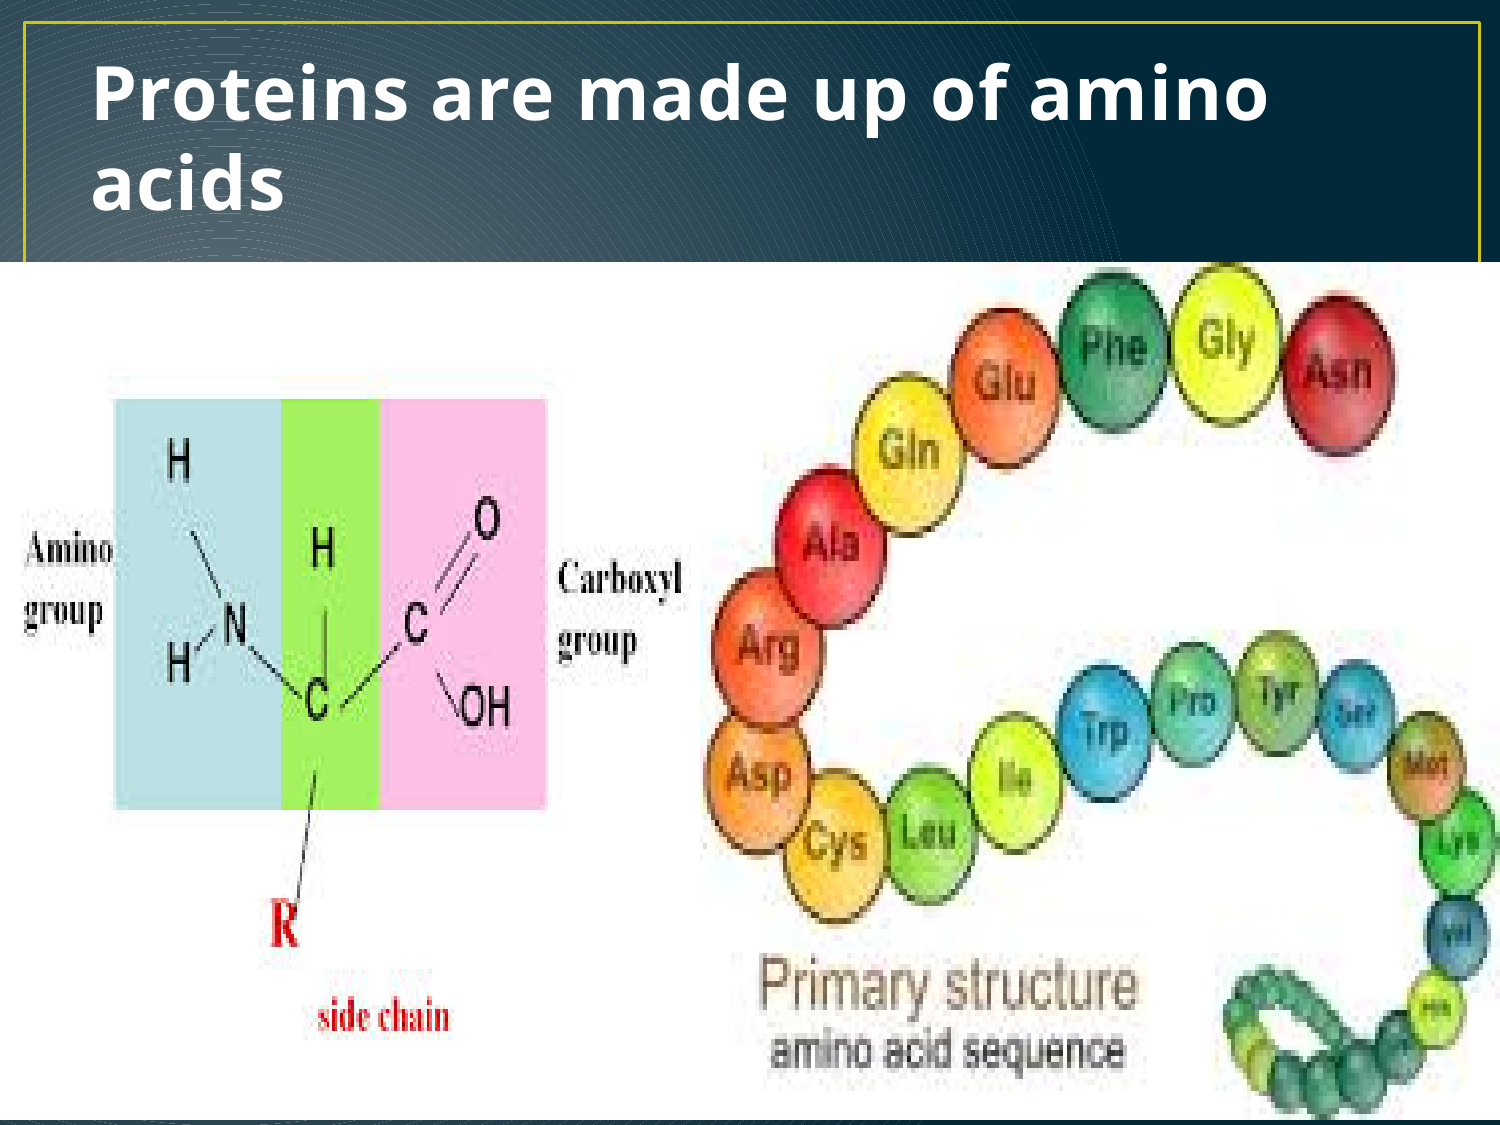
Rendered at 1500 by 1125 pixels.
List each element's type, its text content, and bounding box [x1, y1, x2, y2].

picture [0, 256, 1500, 1120]
title Proteins are made up of amino acids [75, 45, 1425, 233]
